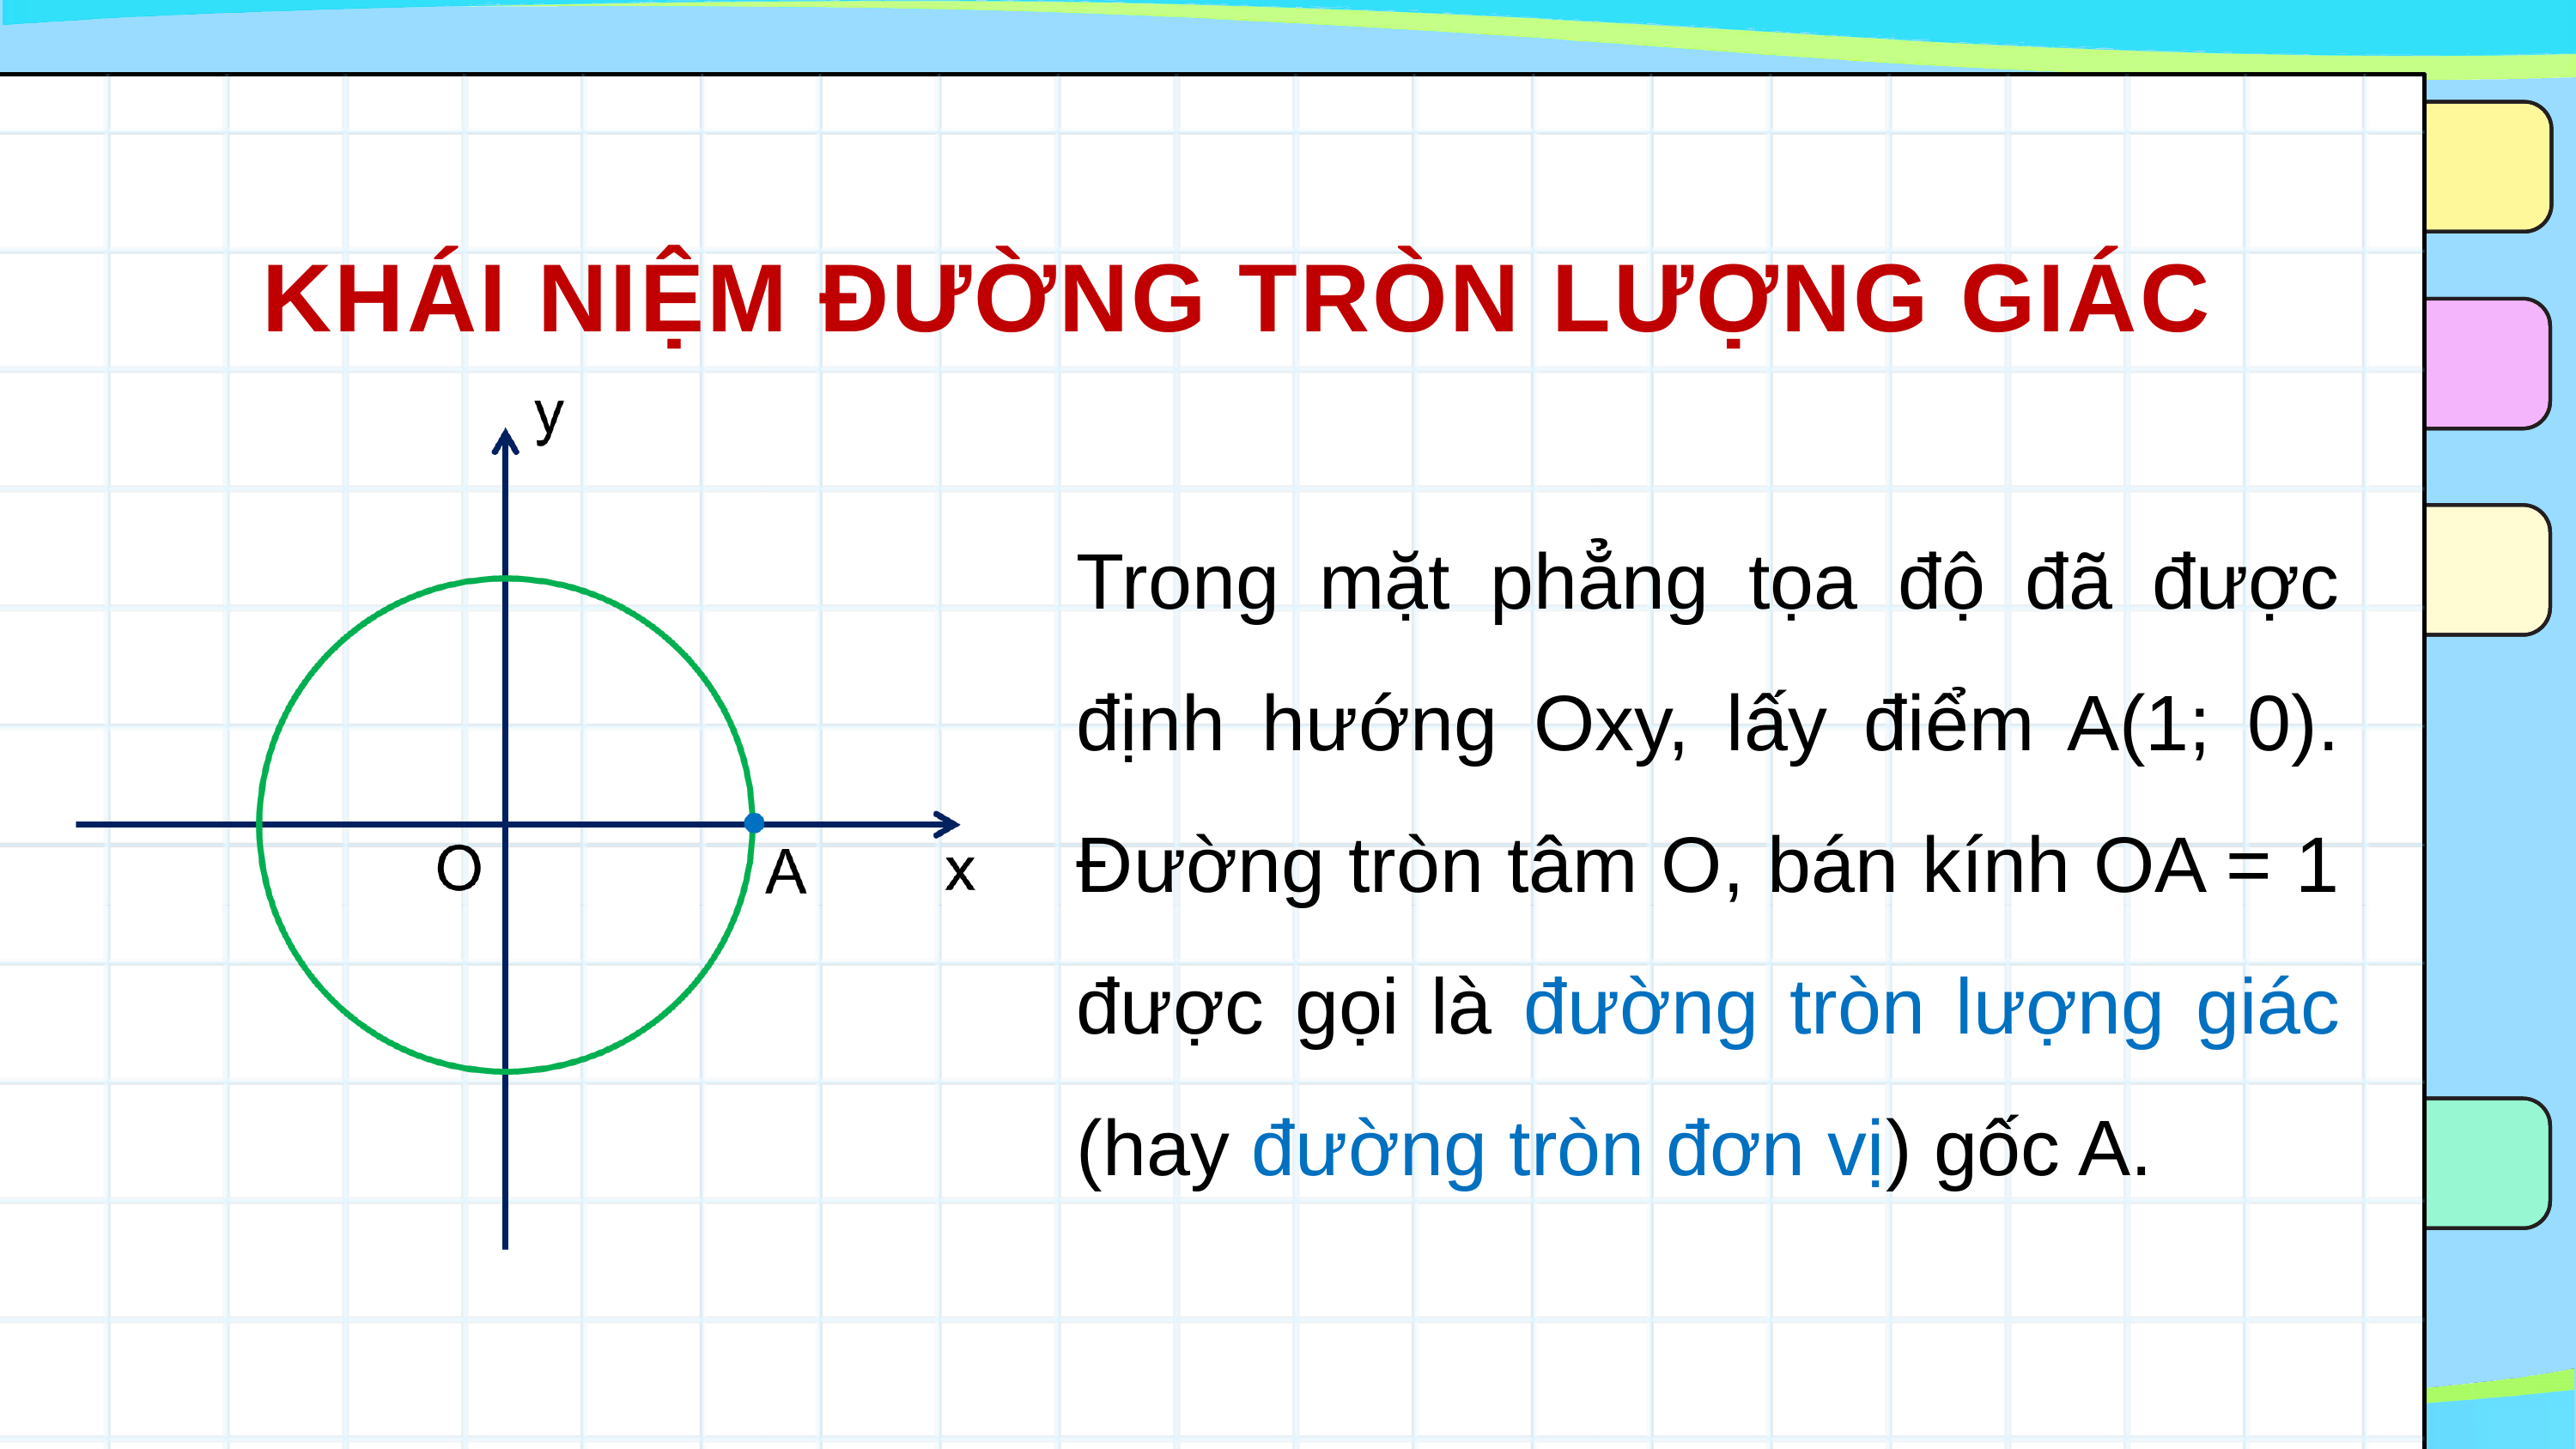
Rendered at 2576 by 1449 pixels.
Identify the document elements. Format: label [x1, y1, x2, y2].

text_box [2432, 1096, 2553, 1231]
text_box [0, 74, 2425, 1449]
text_box [2432, 100, 2554, 234]
text_box [2432, 502, 2553, 637]
picture [2427, 1367, 2574, 1449]
picture [76, 352, 1012, 1253]
text_box [2432, 296, 2553, 431]
picture [0, 0, 2576, 81]
